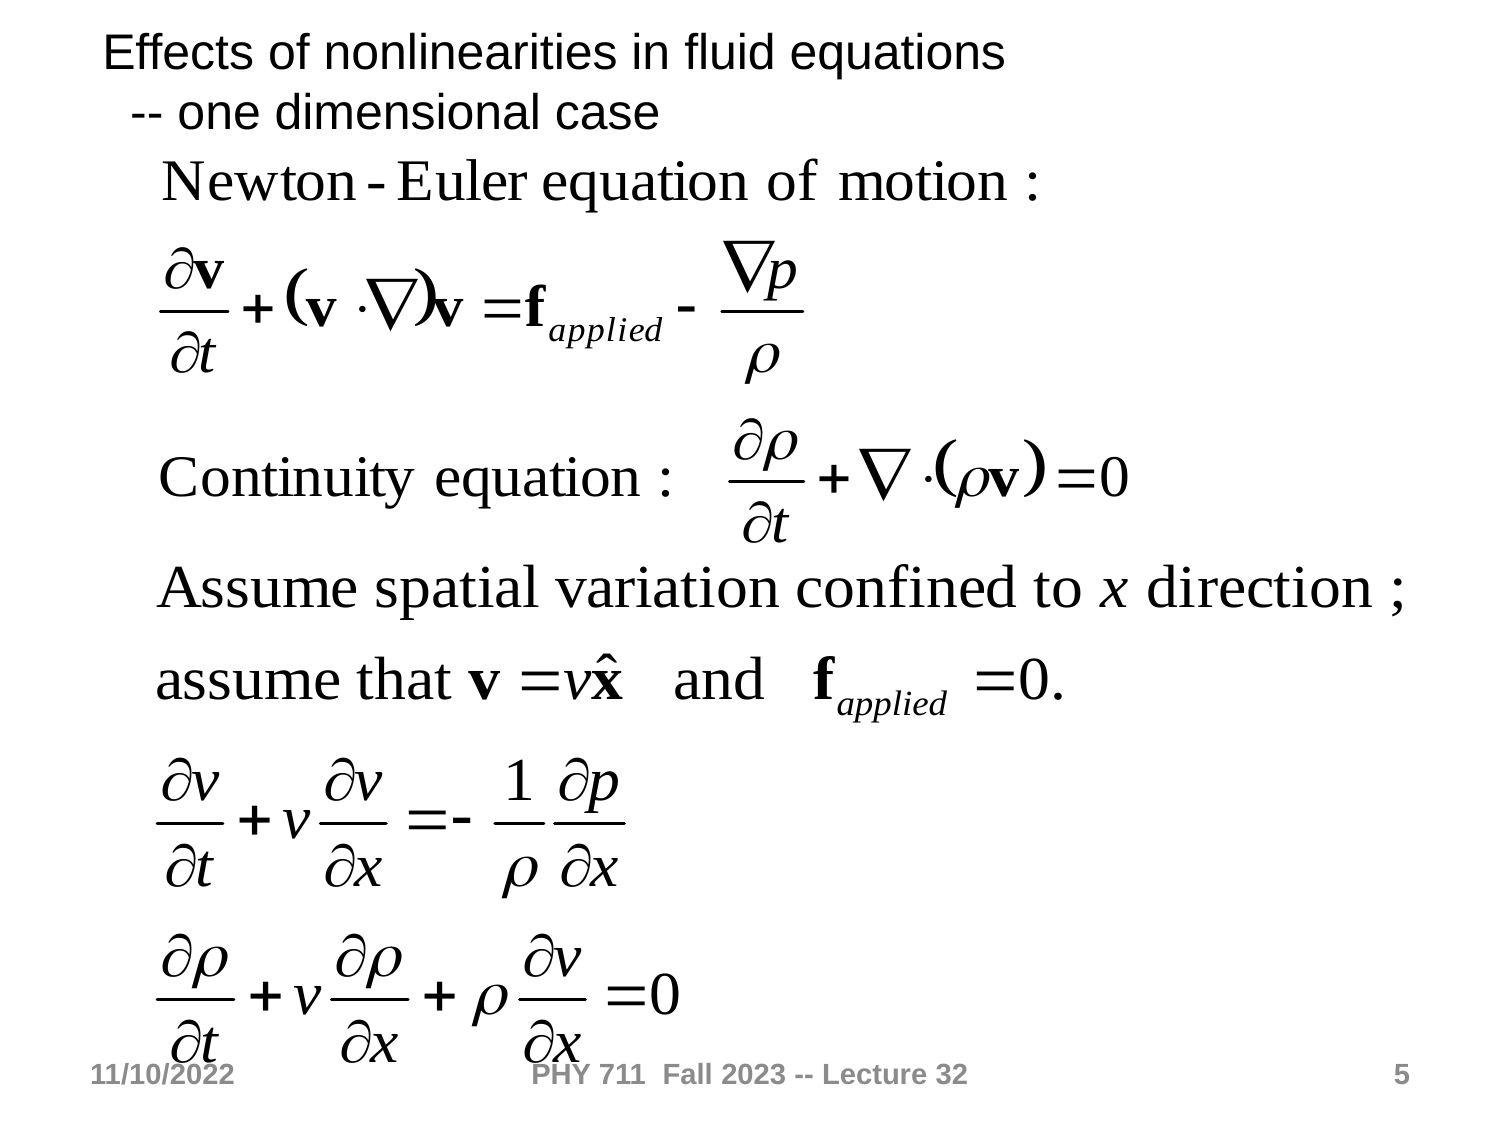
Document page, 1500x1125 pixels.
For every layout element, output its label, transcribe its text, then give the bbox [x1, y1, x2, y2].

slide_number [75, 1042, 425, 1103]
text_box Effects of nonlinearities in fluid equations -- one dimensional case [87, 12, 1313, 148]
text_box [149, 557, 1413, 1071]
slide_number 5 [1074, 1042, 1425, 1103]
footer PHY 711 Fall 2023 -- Lecture 32 [512, 1080, 988, 1103]
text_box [149, 148, 1140, 556]
